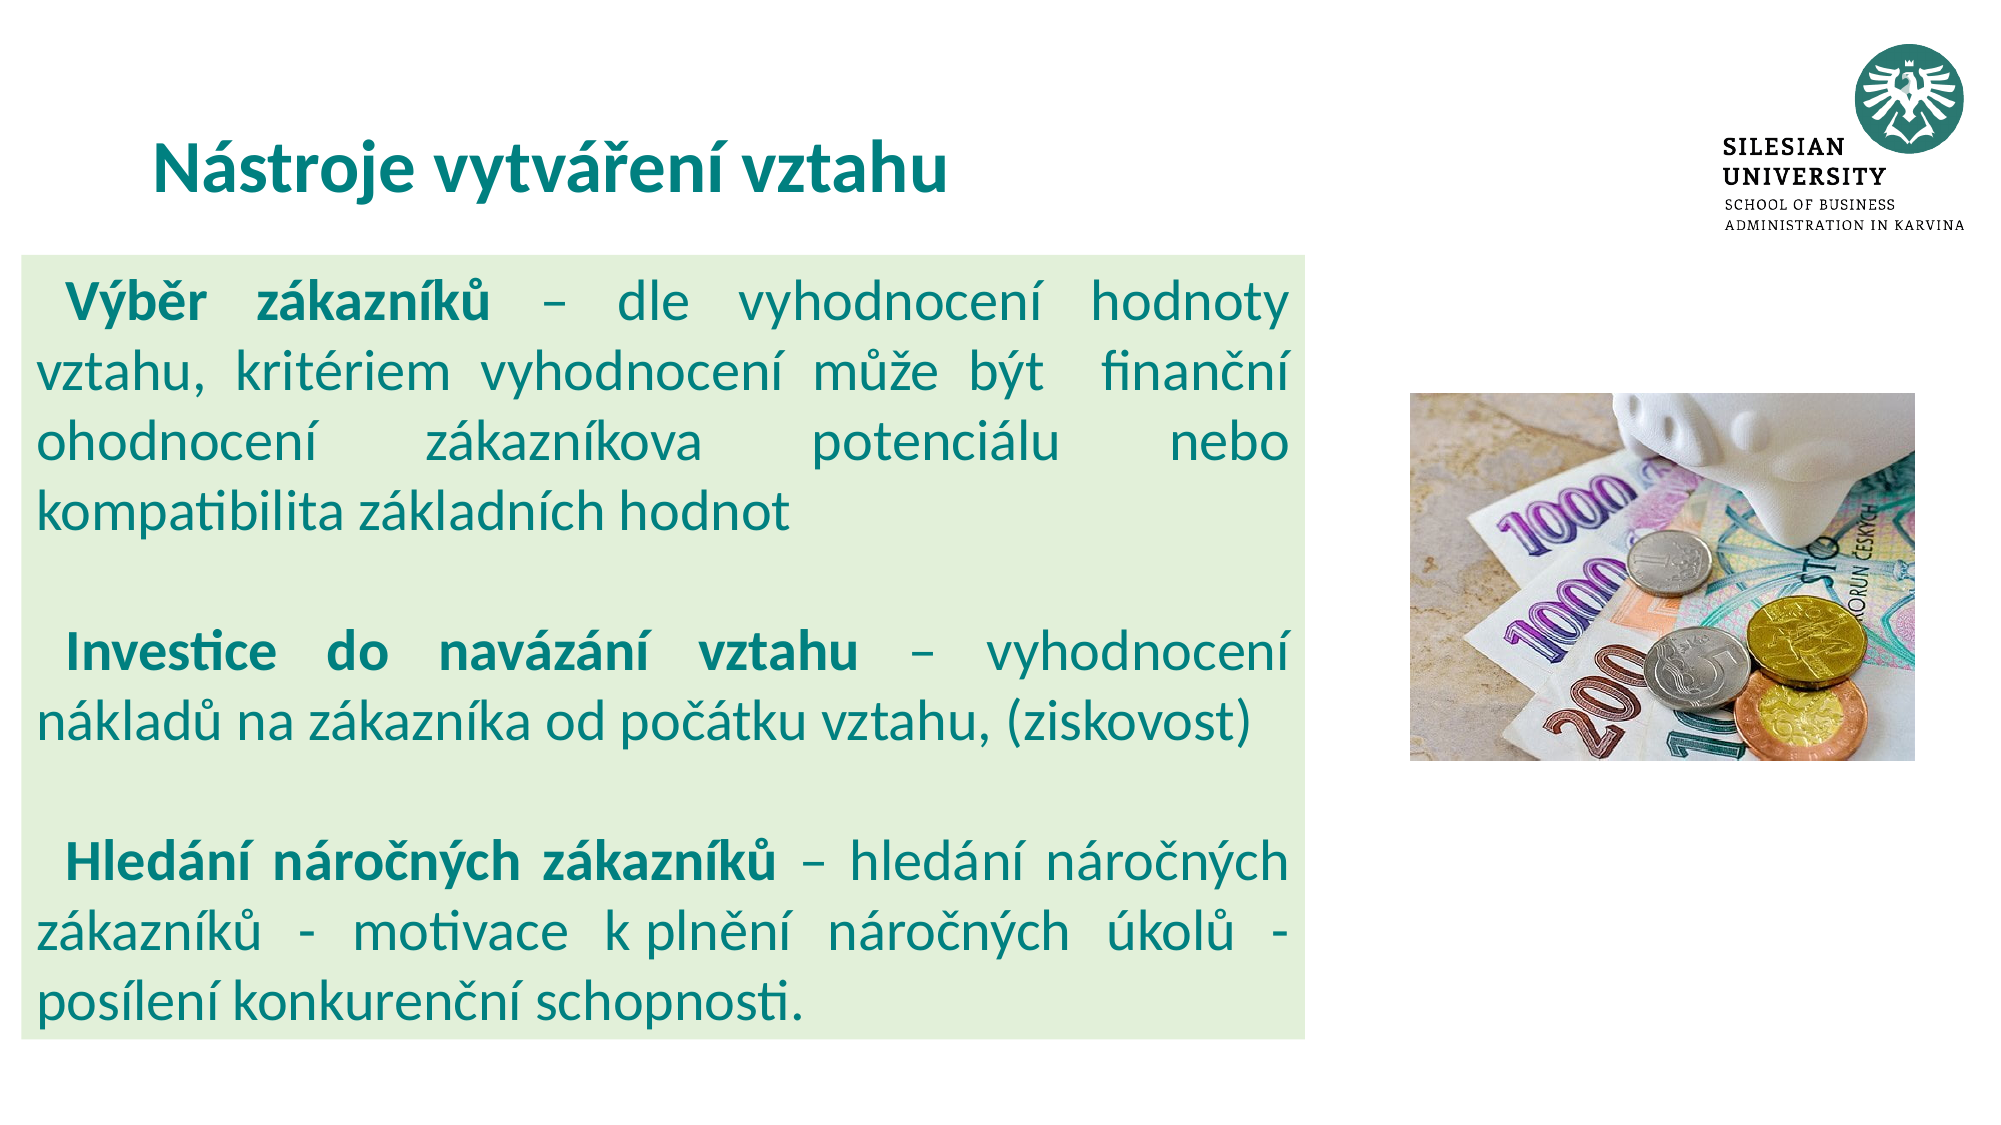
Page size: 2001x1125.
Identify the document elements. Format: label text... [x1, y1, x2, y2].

title Nástroje vytváření vztahu [137, 59, 1102, 254]
picture [1410, 393, 1915, 762]
text_box Výběr zákazníků – dle vyhodnocení hodnoty vztahu, kritériem vyhodnocení může být finanční ohodnocení zákazníkova potenciálu nebo kompatibilita základních hodnot Investice do navázání vztahu – vyhodnocení nákladů na zákazníka od počátku vztahu, (ziskovost) Hledání náročných zákazníků – hledání náročných zákazníků - motivace k plnění náročných úkolů - posílení konkurenční schopnosti. [21, 254, 1305, 1040]
picture [1723, 44, 1964, 230]
